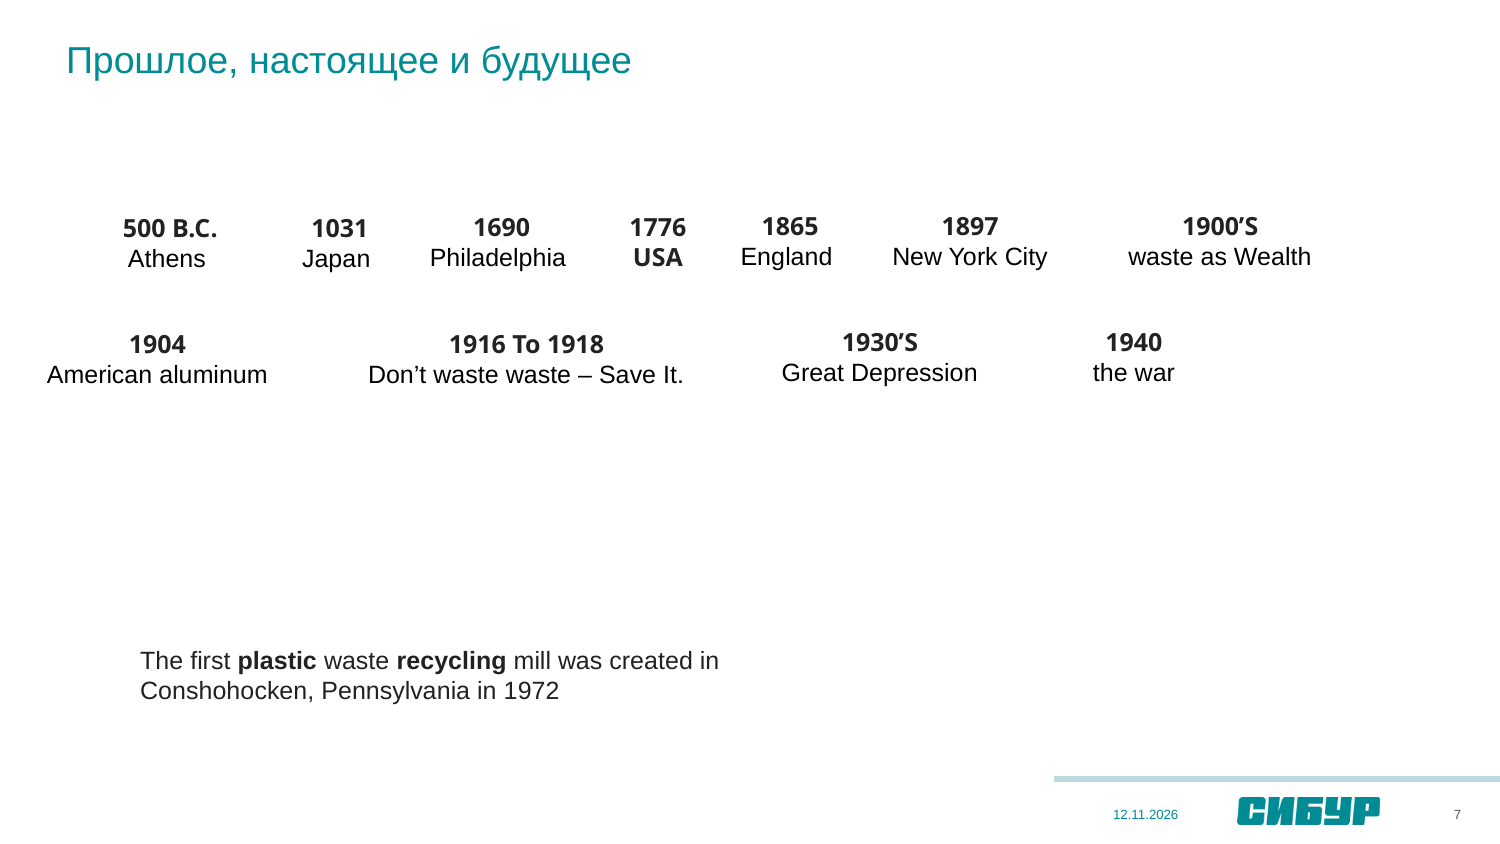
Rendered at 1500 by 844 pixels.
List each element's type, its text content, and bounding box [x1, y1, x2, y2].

text_box The first plastic waste recycling mill was created in Conshohocken, Pennsylvania in 1972 [125, 637, 876, 712]
text_box 1904 American aluminum [32, 321, 283, 396]
text_box 1865 England [725, 203, 855, 278]
text_box 1930’S Great Depression [766, 319, 993, 394]
text_box 1690 Philadelphia [414, 204, 589, 280]
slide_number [1024, 795, 1179, 823]
text_box 1900’S waste as Wealth [1113, 203, 1327, 278]
text_box 1897 New York City [877, 203, 1063, 278]
text_box 1031 Japan [287, 205, 393, 280]
slide_number 7 [1413, 793, 1461, 823]
text_box 1940 the war [1077, 319, 1190, 394]
text_box 1776 USA [614, 203, 702, 279]
text_box 1916 To 1918 Don’t waste waste – Save It. [353, 321, 700, 396]
text_box 500 B.C. Athens [108, 205, 233, 280]
picture [1237, 797, 1380, 825]
title Прошлое, настоящее и будущее [66, 35, 1458, 114]
